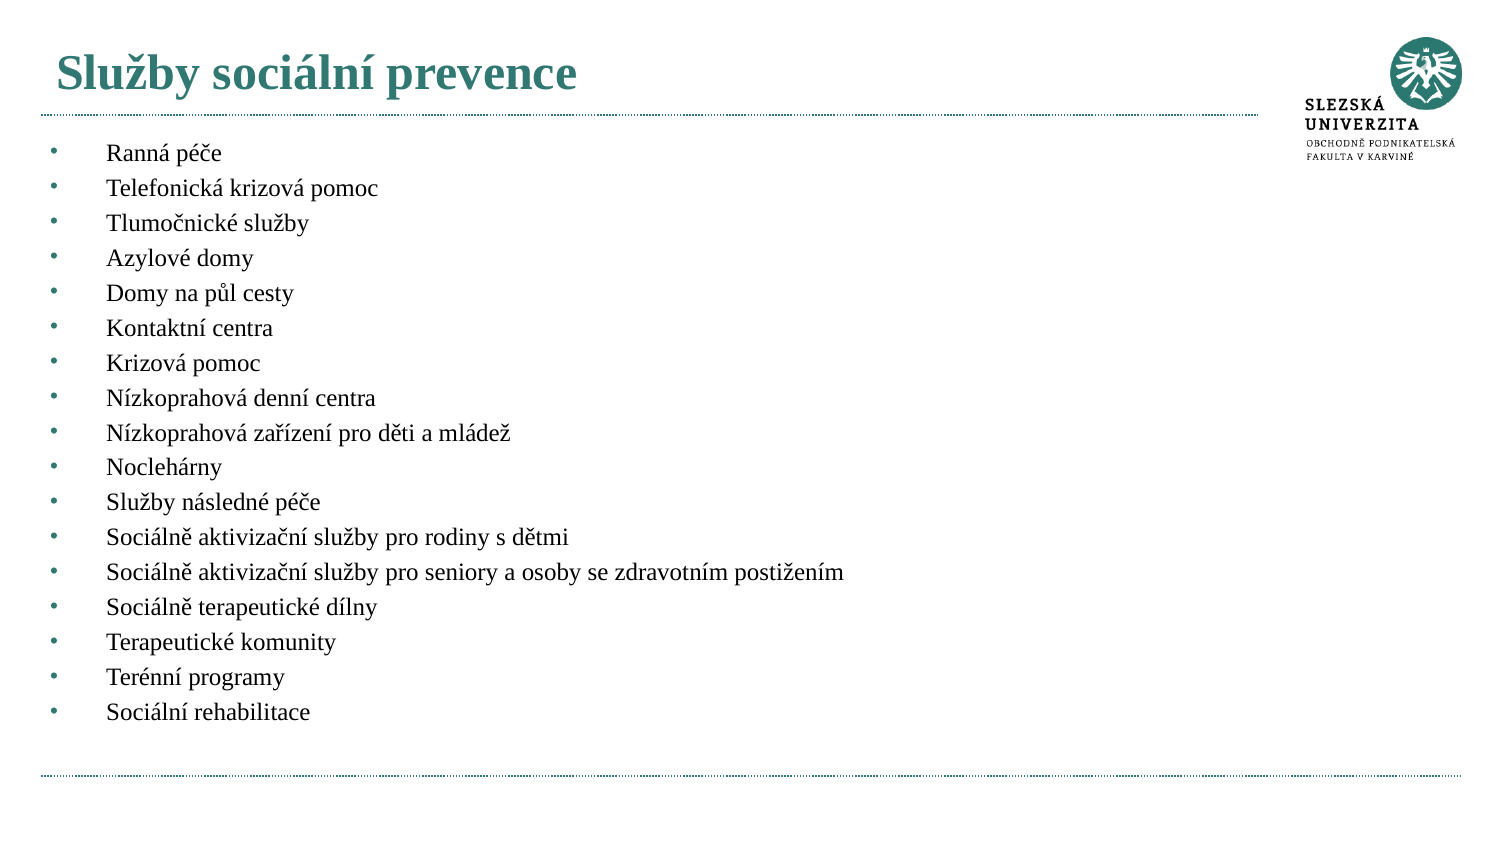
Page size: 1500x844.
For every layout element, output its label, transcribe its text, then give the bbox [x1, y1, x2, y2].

text_box Ranná péče Telefonická krizová pomoc Tlumočnické služby Azylové domy Domy na půl cesty Kontaktní centra Krizová pomoc Nízkoprahová denní centra Nízkoprahová zařízení pro děti a mládež Noclehárny Služby následné péče Sociálně aktivizační služby pro rodiny s dětmi Sociálně aktivizační služby pro seniory a osoby se zdravotním postižením Sociálně terapeutické dílny Terapeutické komunity Terénní programy Sociální rehabilitace [35, 128, 1286, 844]
title Služby sociální prevence [41, 32, 786, 116]
picture [1305, 37, 1462, 160]
